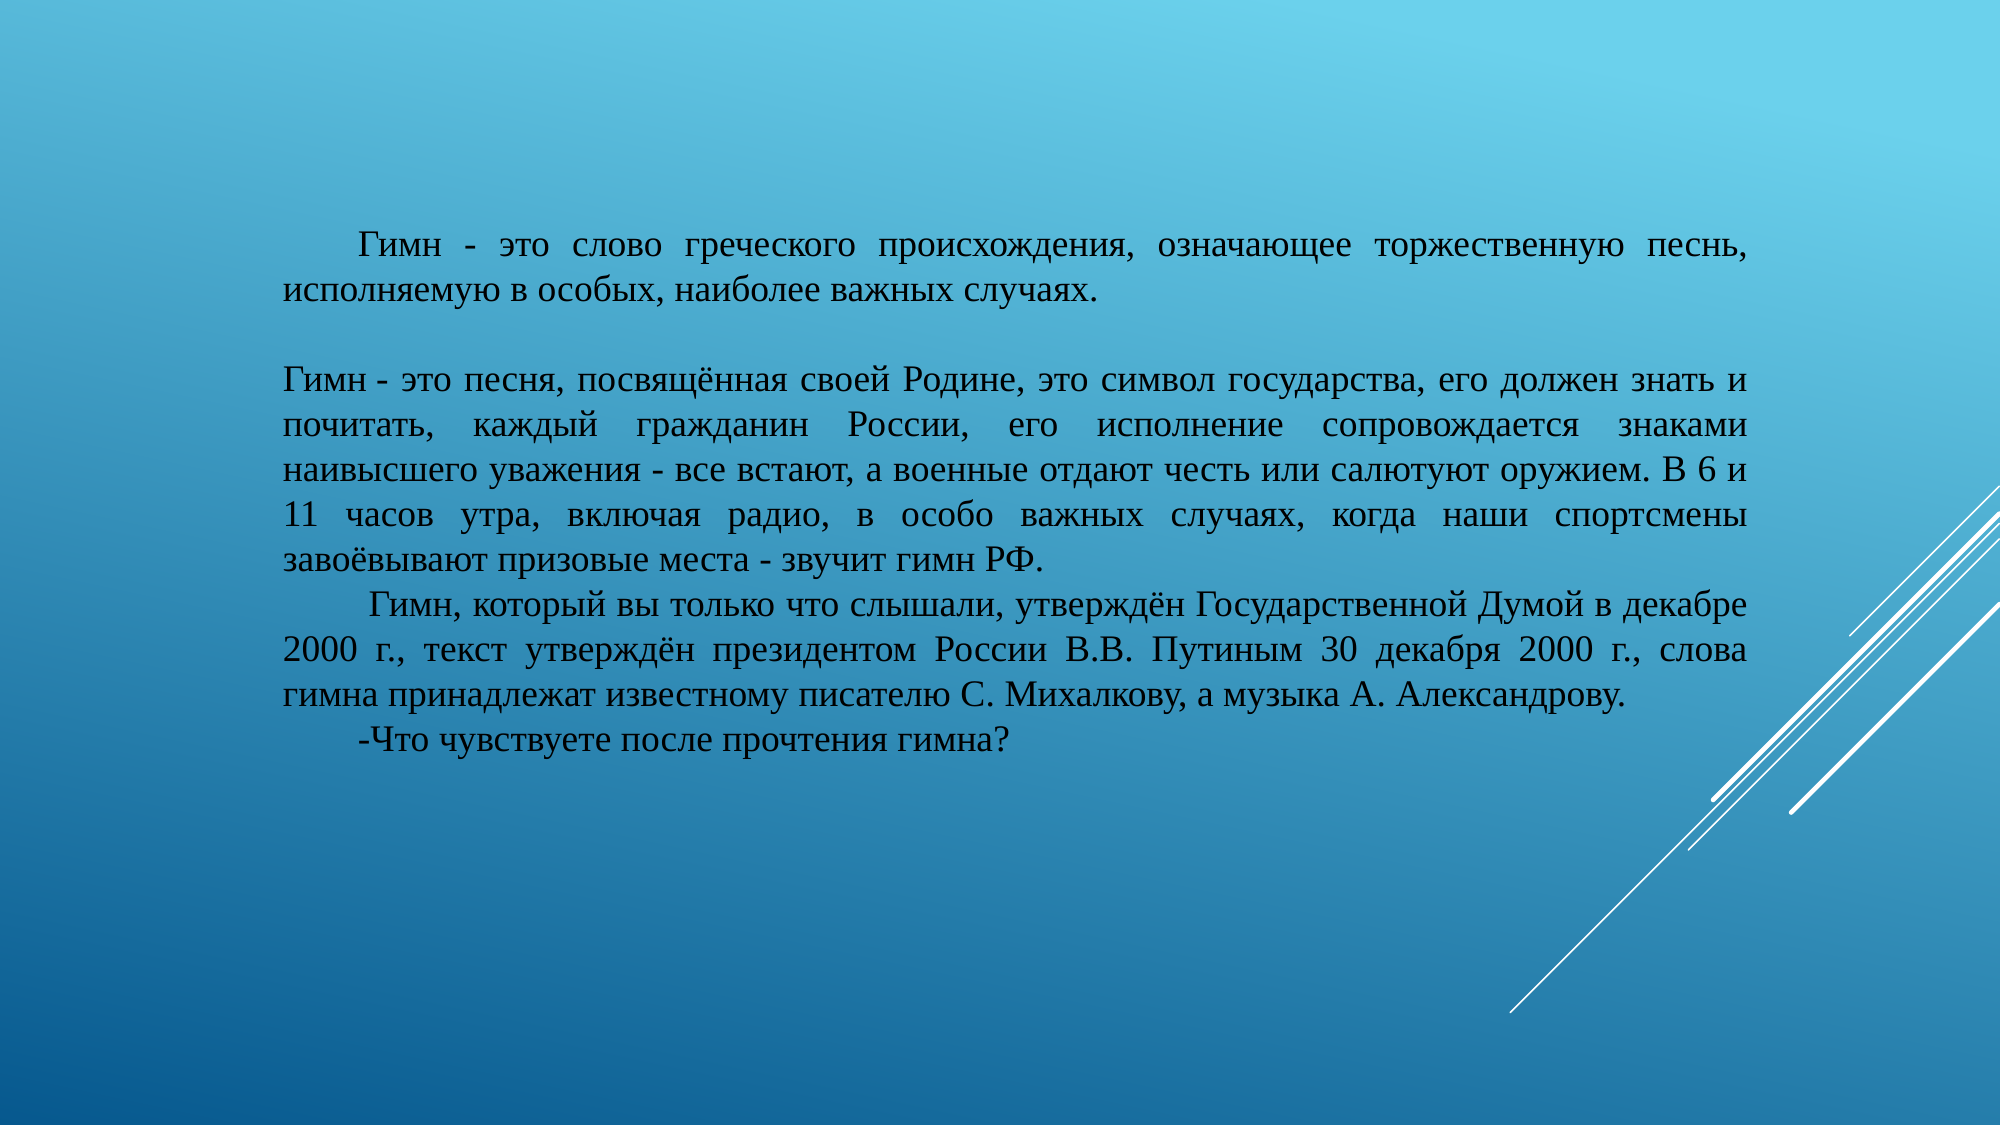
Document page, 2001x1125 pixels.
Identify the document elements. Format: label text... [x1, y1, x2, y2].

text_box Гимн - это слово греческого происхождения, означающее торжественную песнь, исполняемую в особых, наиболее важных случаях. Гимн - это песня, посвящённая своей Родине, это символ государства, его должен знать и почитать, каждый гражданин России, его исполнение сопровождается знаками наивысшего уважения - все встают, а военные отдают честь или салютуют оружием. В 6 и 11 часов утра, включая радио, в особо важных случаях, когда наши спортсмены завоёвывают призовые места - звучит гимн РФ. Гимн, который вы только что слышали, утверждён Государственной Думой в декабре 2000 г., текст утверждён президентом России В.В. Путиным 30 декабря 2000 г., слова гимна принадлежат известному писателю С. Михалкову, а музыка А. Александрову. -Что чувствуете после прочтения гимна? [268, 211, 1764, 767]
